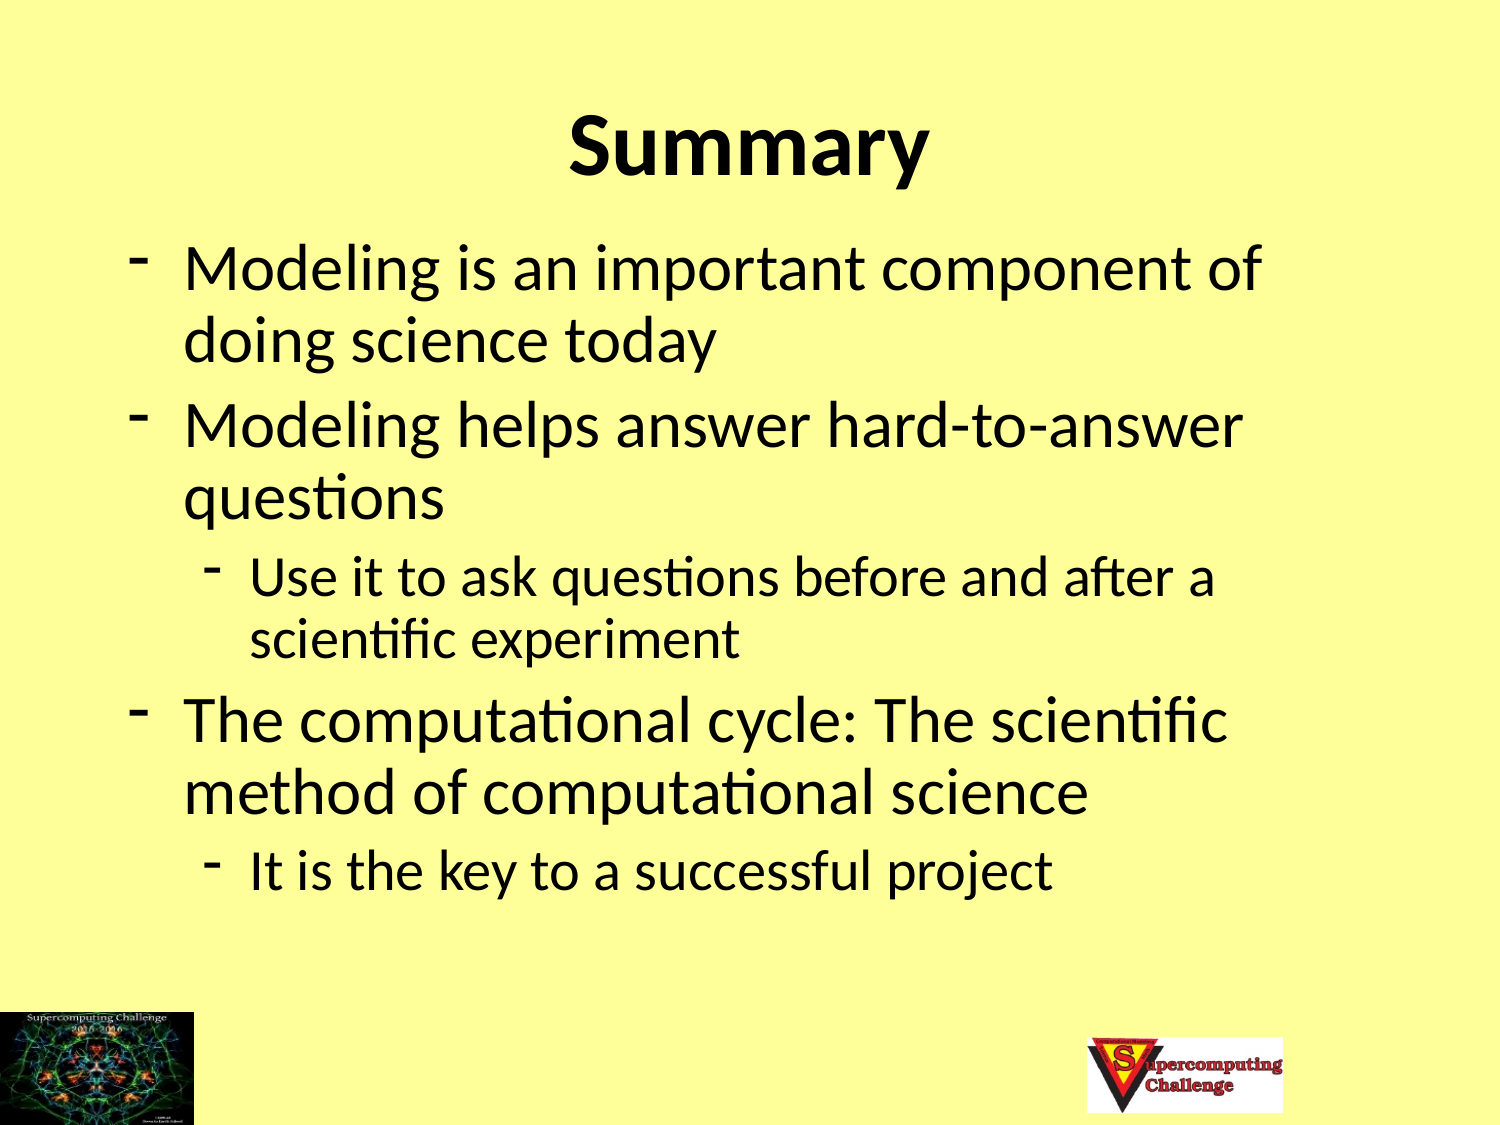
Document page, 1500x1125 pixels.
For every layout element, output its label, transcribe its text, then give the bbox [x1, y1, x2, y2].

text_box Modeling is an important component of doing science today Modeling helps answer hard-to-answer questions Use it to ask questions before and after a scientific experiment The computational cycle: The scientific method of computational science It is the key to a successful project [112, 224, 1413, 1000]
picture [0, 1012, 194, 1125]
title Summary [75, 45, 1425, 233]
picture [1087, 1037, 1283, 1113]
